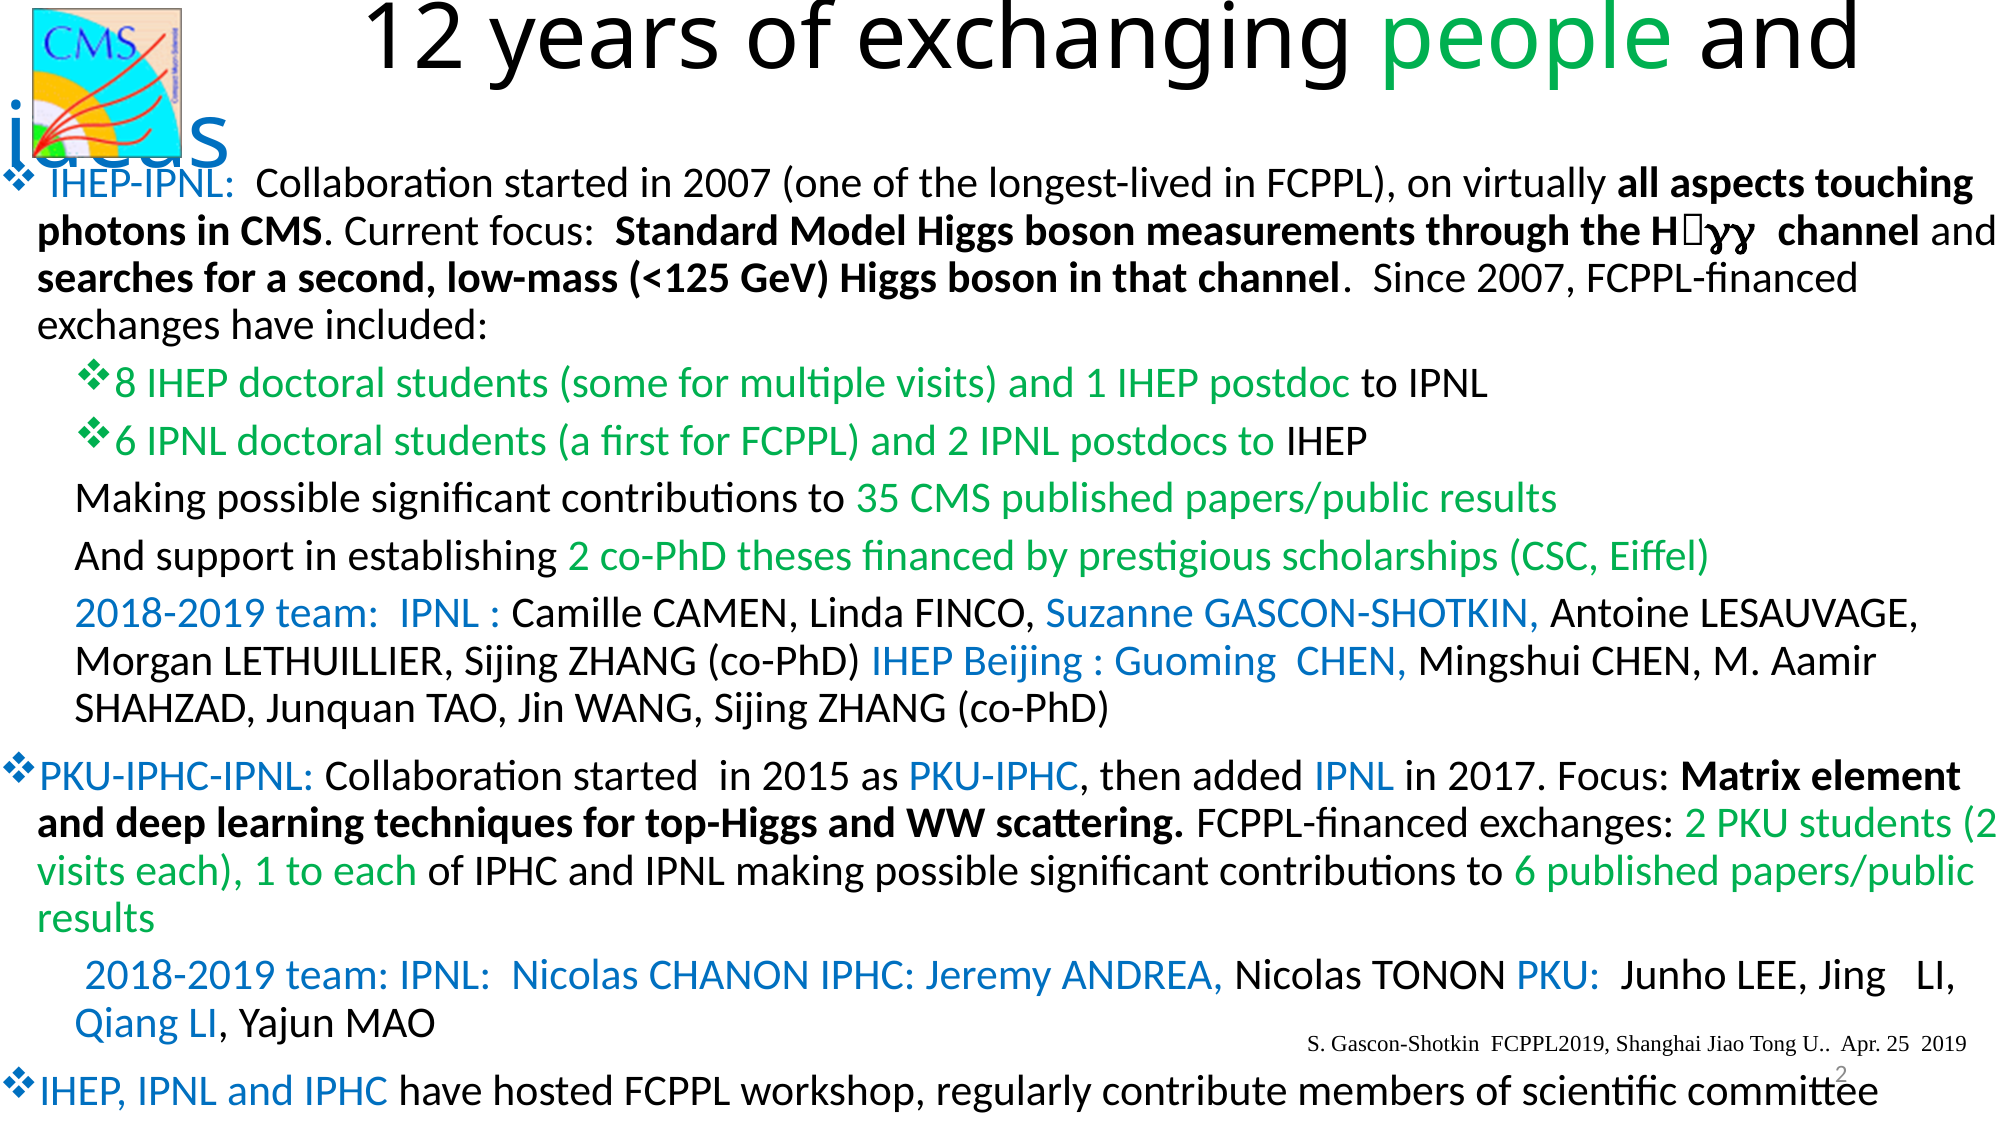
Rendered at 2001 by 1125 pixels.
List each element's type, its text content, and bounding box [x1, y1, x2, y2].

picture [32, 8, 182, 158]
footer S. Gascon-Shotkin FCPPL2019, Shanghai Jiao Tong U.. Apr. 25 2019 [1260, 1012, 2000, 1073]
title 12 years of exchanging people and ideas [0, 0, 2000, 152]
list IHEP-IPNL: Collaboration started in 2007 (one of the longest-lived in FCPPL), on virtually all aspects touching photons in CMS. Current focus: Standard Model Higgs boson measurements through the Hgg channel and searches for a second, low-mass (<125 GeV) Higgs boson in that channel. Since 2007, FCPPL-financed exchanges have included: 8 IHEP doctoral students (some for multiple visits) and 1 IHEP postdoc to IPNL 6 IPNL doctoral students (a first for FCPPL) and 2 IPNL postdocs to IHEP Making possible significant contributions to 35 CMS published papers/public results And support in establishing 2 co-PhD theses financed by prestigious scholarships (CSC, Eiffel) 2018-2019 team: IPNL : Camille CAMEN, Linda FINCO, Suzanne GASCON-SHOTKIN, Antoine LESAUVAGE, Morgan LETHUILLIER, Sijing ZHANG (co-PhD) IHEP Beijing : Guoming CHEN, Mingshui CHEN, M. Aamir SHAHZAD, Junquan TAO, Jin WANG, Sijing ZHANG (co-PhD) PKU-IPHC-IPNL: Collaboration started in 2015 as PKU-IPHC, then added IPNL in 2017. Focus: Matrix element and deep learning techniques for top-Higgs and WW scattering. FCPPL-financed exchanges: 2 PKU students (2 visits each), 1 to each of IPHC and IPNL making possible significant contributions to 6 published papers/public results 2018-2019 team: IPNL: Nicolas CHANON IPHC: Jeremy ANDREA, Nicolas TONON PKU: Junho LEE, Jing LI, Qiang LI, Yajun MAO IHEP, IPNL and IPHC have hosted FCPPL workshop, regularly contribute members of scientific committee [0, 152, 2000, 420]
slide_number 2 [1412, 1073, 1863, 1103]
